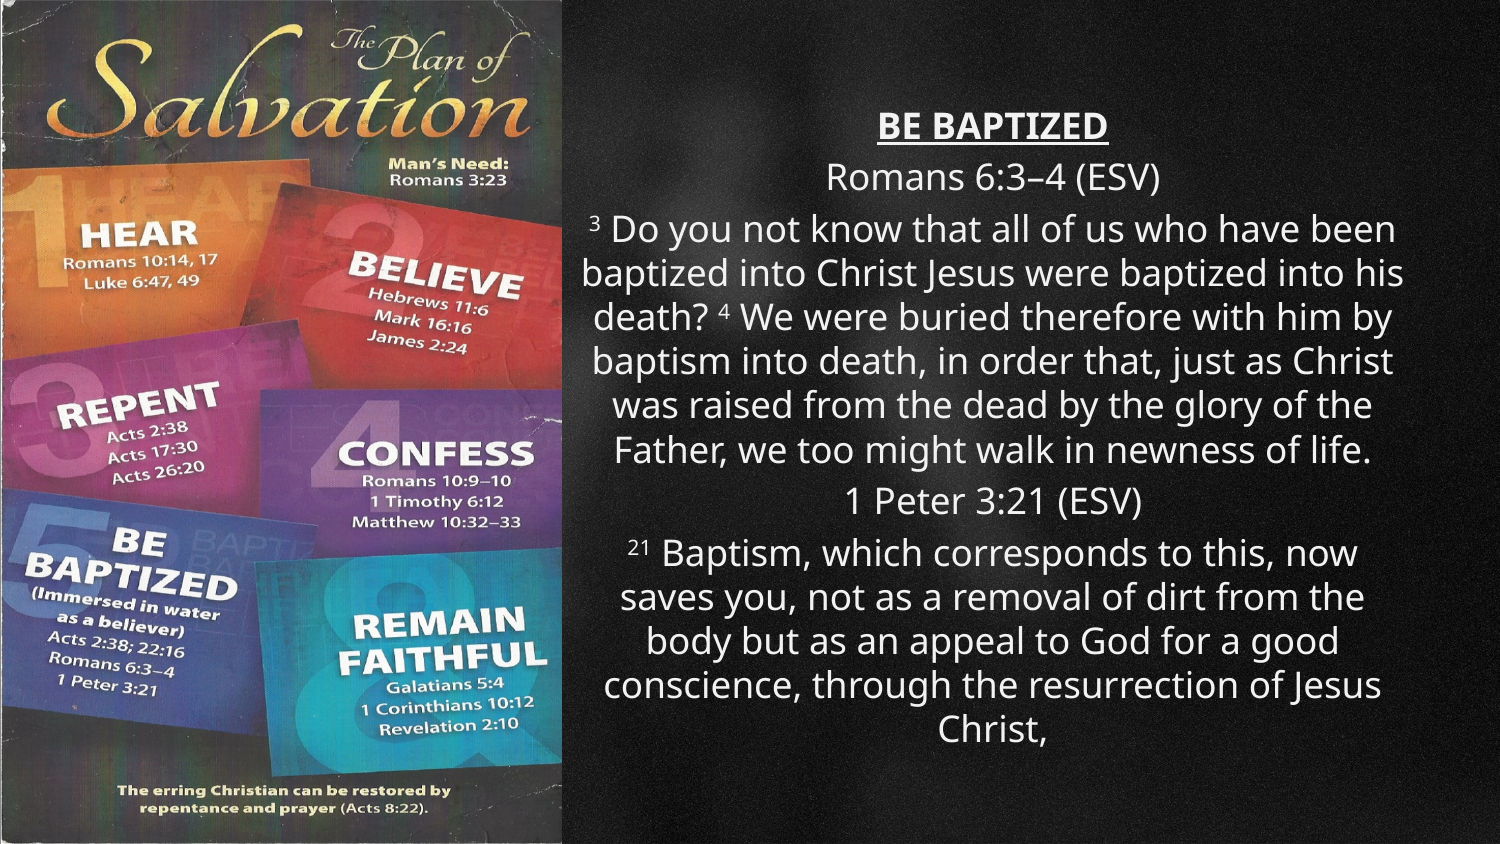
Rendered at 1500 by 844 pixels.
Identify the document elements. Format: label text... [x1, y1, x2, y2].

picture [0, 0, 1500, 844]
list BE BAPTIZED Romans 6:3–4 (ESV) 3 Do you not know that all of us who have been baptized into Christ Jesus were baptized into his death? 4 We were buried therefore with him by baptism into death, in order that, just as Christ was raised from the dead by the glory of the Father, we too might walk in newness of life. 1 Peter 3:21 (ESV) 21 Baptism, which corresponds to this, now saves you, not as a removal of dirt from the body but as an appeal to God for a good conscience, through the resurrection of Jesus Christ, [562, 69, 1425, 784]
